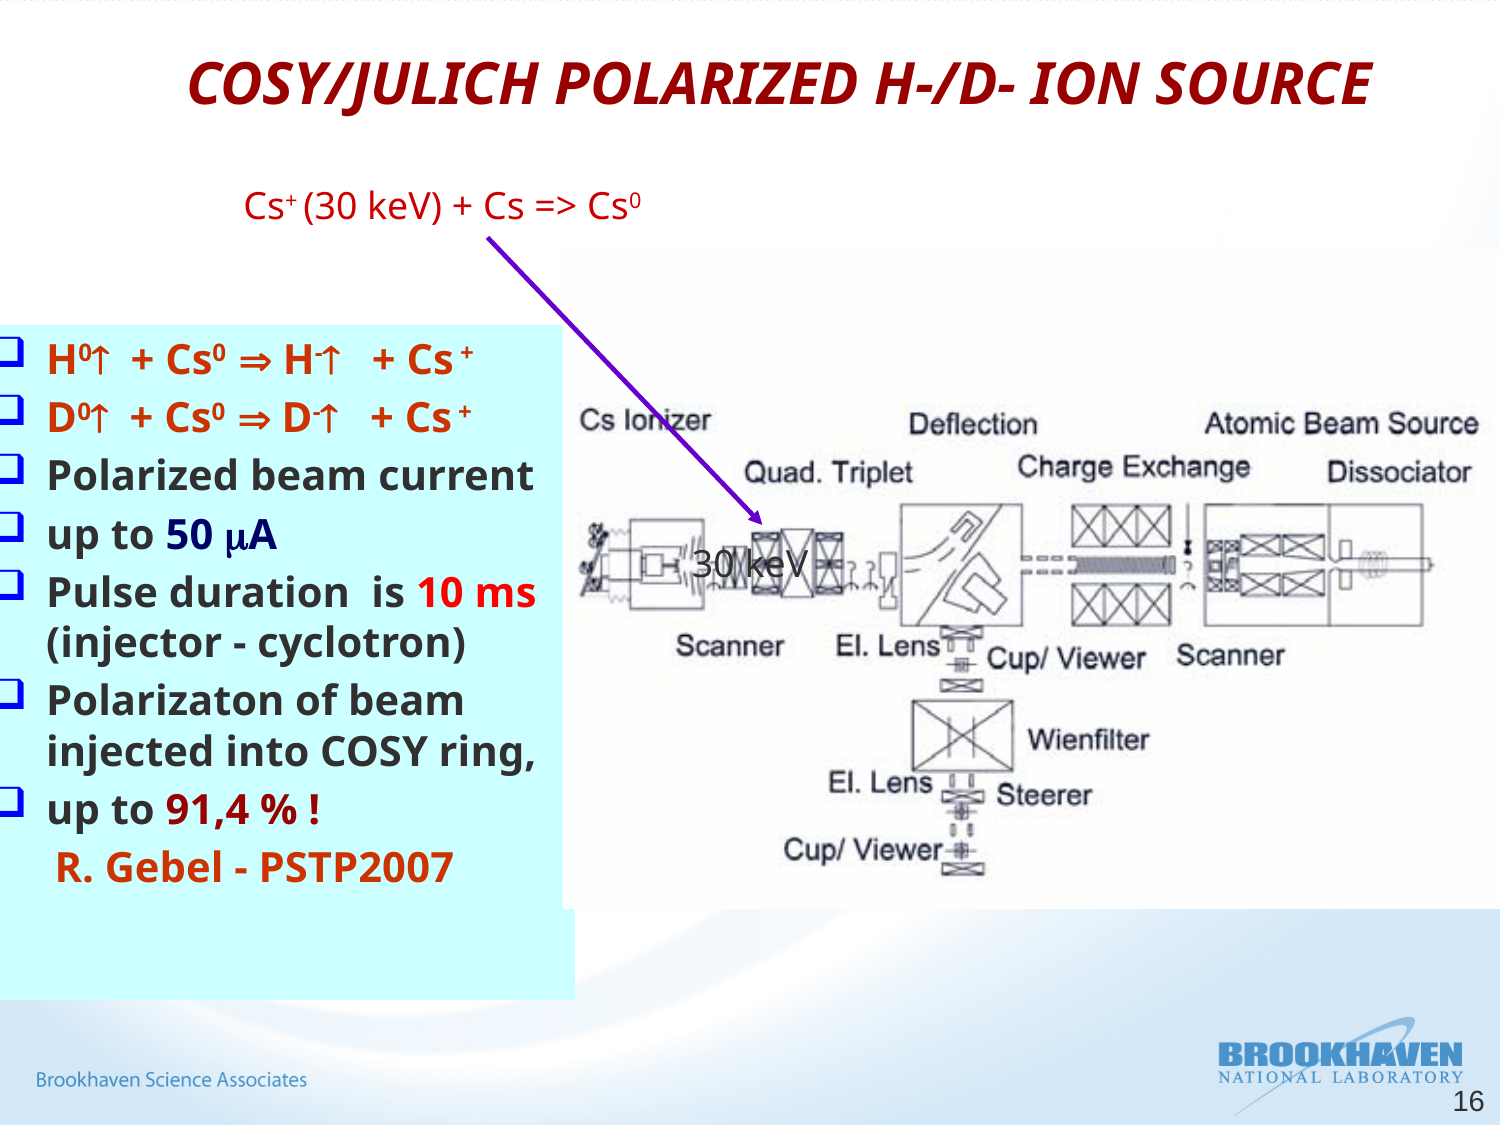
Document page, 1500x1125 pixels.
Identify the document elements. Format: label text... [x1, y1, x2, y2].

slide_number 16 [1187, 1049, 1500, 1125]
text_box Cs+ (30 keV) + Cs => Cs0 [228, 174, 667, 235]
title COSY/Julich polarized H-/D- ion source [112, 37, 1388, 138]
picture [0, 0, 1500, 324]
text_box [562, 249, 1500, 909]
picture [0, 909, 1500, 1125]
list H0 + Cs0  H- + Cs + D0 + Cs0  D- + Cs + Polarized beam current up to 50 A Pulse duration is 10 ms (injector - cyclotron) Polarizaton of beam injected into COSY ring, up to 91,4 % ! R. Gebel - PSTP2007 [0, 324, 575, 1000]
